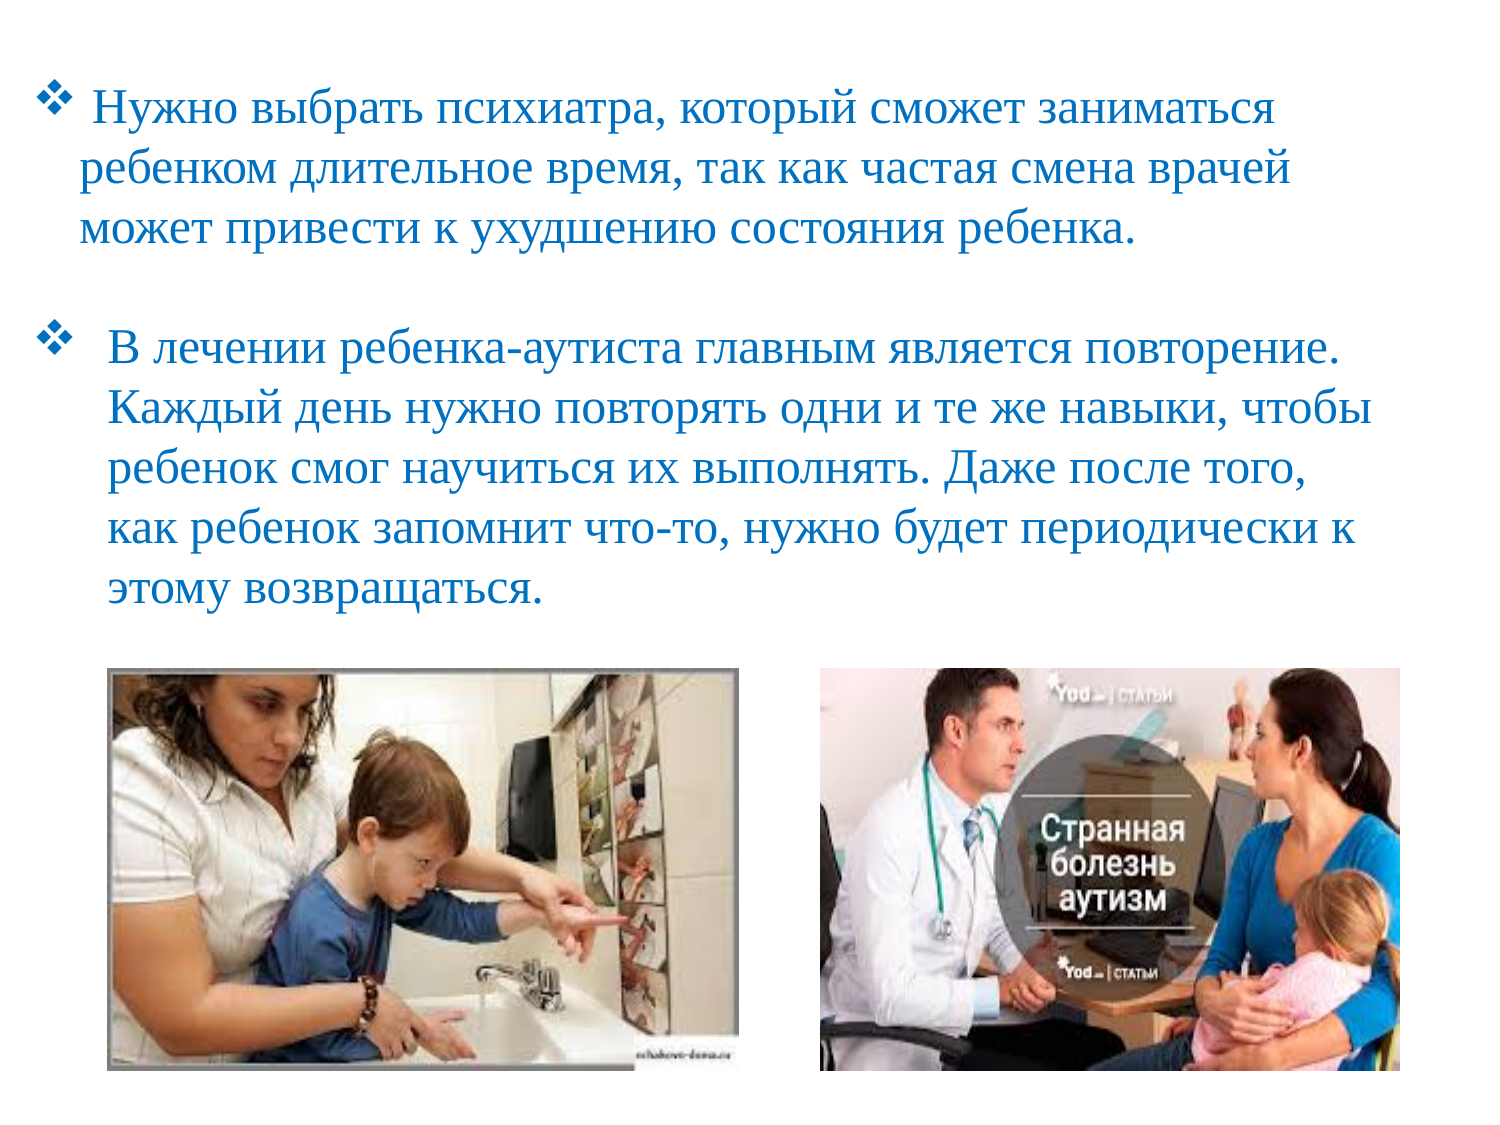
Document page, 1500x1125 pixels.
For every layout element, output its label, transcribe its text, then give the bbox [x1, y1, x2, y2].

picture [107, 667, 739, 1071]
text_box Нужно выбрать психиатра, который сможет заниматься ребенком длительное время, так как частая смена врачей может привести к ухудшению состояния ребенка. В лечении ребенка-аутиста главным является повторение. Каждый день нужно повторять одни и те же навыки, чтобы ребенок смог научиться их выполнять. Даже после того, как ребенок запомнит что-то, нужно будет периодически к этому возвращаться. [17, 66, 1400, 682]
picture [820, 667, 1400, 1071]
